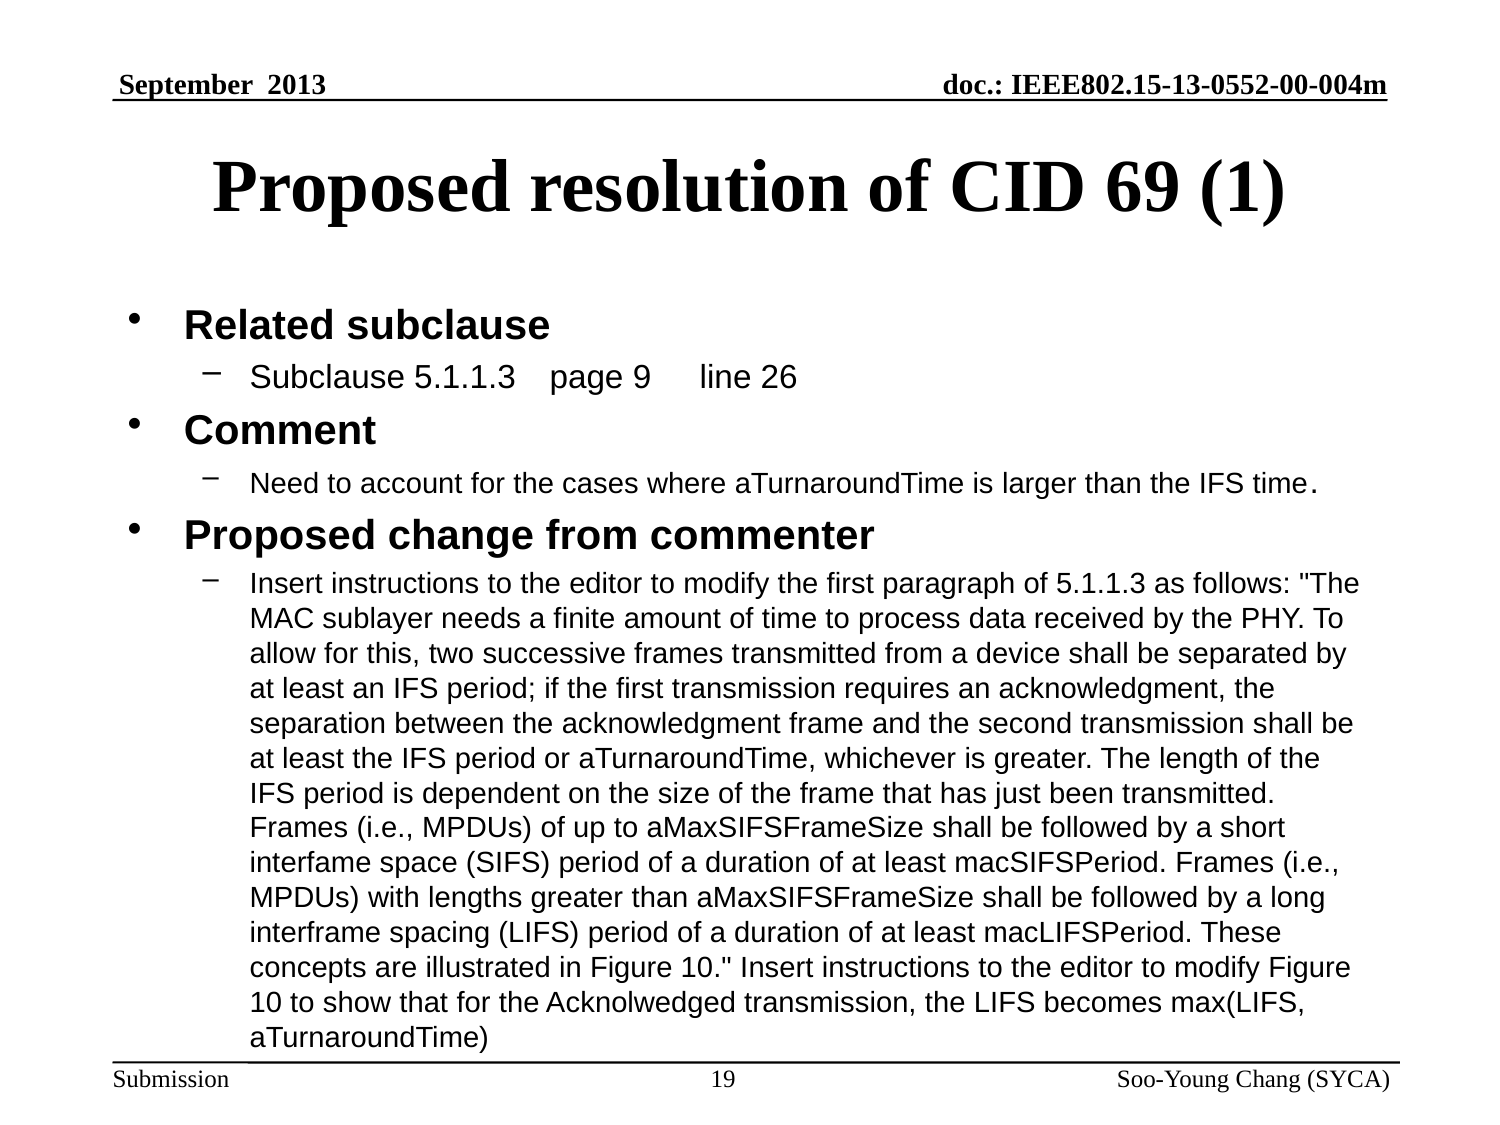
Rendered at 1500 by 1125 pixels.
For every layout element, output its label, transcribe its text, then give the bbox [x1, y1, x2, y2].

title Proposed resolution of CID 69 (1) [112, 125, 1388, 268]
list Related subclause Subclause 5.1.1.3 page 9 line 26 Comment Need to account for the cases where aTurnaroundTime is larger than the IFS time. Proposed change from commenter Insert instructions to the editor to modify the first paragraph of 5.1.1.3 as follows: "The MAC sublayer needs a finite amount of time to process data received by the PHY. To allow for this, two successive frames transmitted from a device shall be separated by at least an IFS period; if the first transmission requires an acknowledgment, the separation between the acknowledgment frame and the second transmission shall be at least the IFS period or aTurnaroundTime, whichever is greater. The length of the IFS period is dependent on the size of the frame that has just been transmitted. Frames (i.e., MPDUs) of up to aMaxSIFSFrameSize shall be followed by a short interfame space (SIFS) period of a duration of at least macSIFSPeriod. Frames (i.e., MPDUs) with lengths greater than aMaxSIFSFrameSize shall be followed by a long interframe spacing (LIFS) period of a duration of at least macLIFSPeriod. These concepts are illustrated in Figure 10." Insert instructions to the editor to modify Figure 10 to show that for the Acknolwedged transmission, the LIFS becomes max(LIFS, aTurnaroundTime) [112, 290, 1388, 1001]
